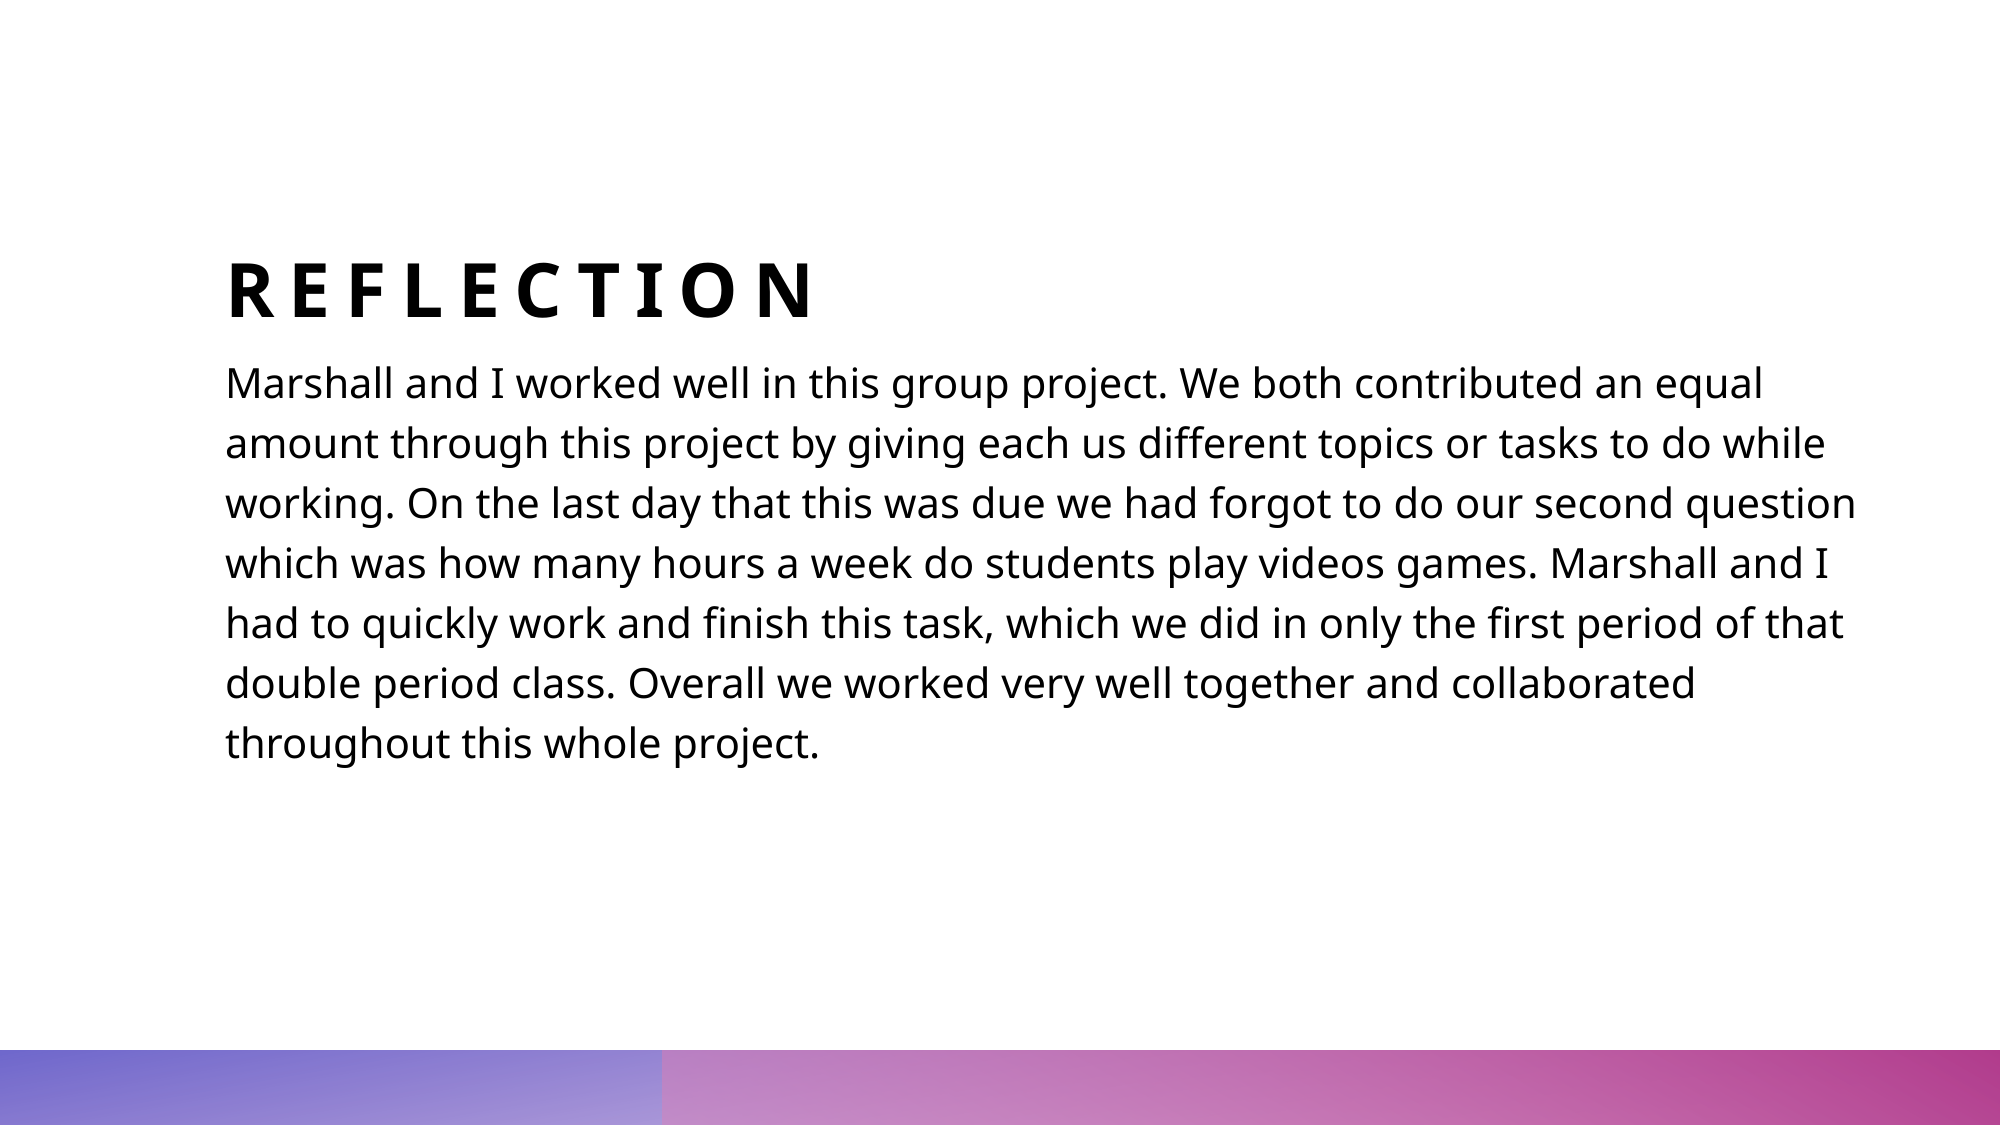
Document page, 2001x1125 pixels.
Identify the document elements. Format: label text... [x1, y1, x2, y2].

list Marshall and I worked well in this group project. We both contributed an equal amount through this project by giving each us different topics or tasks to do while working. On the last day that this was due we had forgot to do our second question which was how many hours a week do students play videos games. Marshall and I had to quickly work and finish this task, which we did in only the first period of that double period class. Overall we worked very well together and collaborated throughout this whole project. [225, 346, 1905, 996]
title Reflection [225, 130, 1905, 333]
